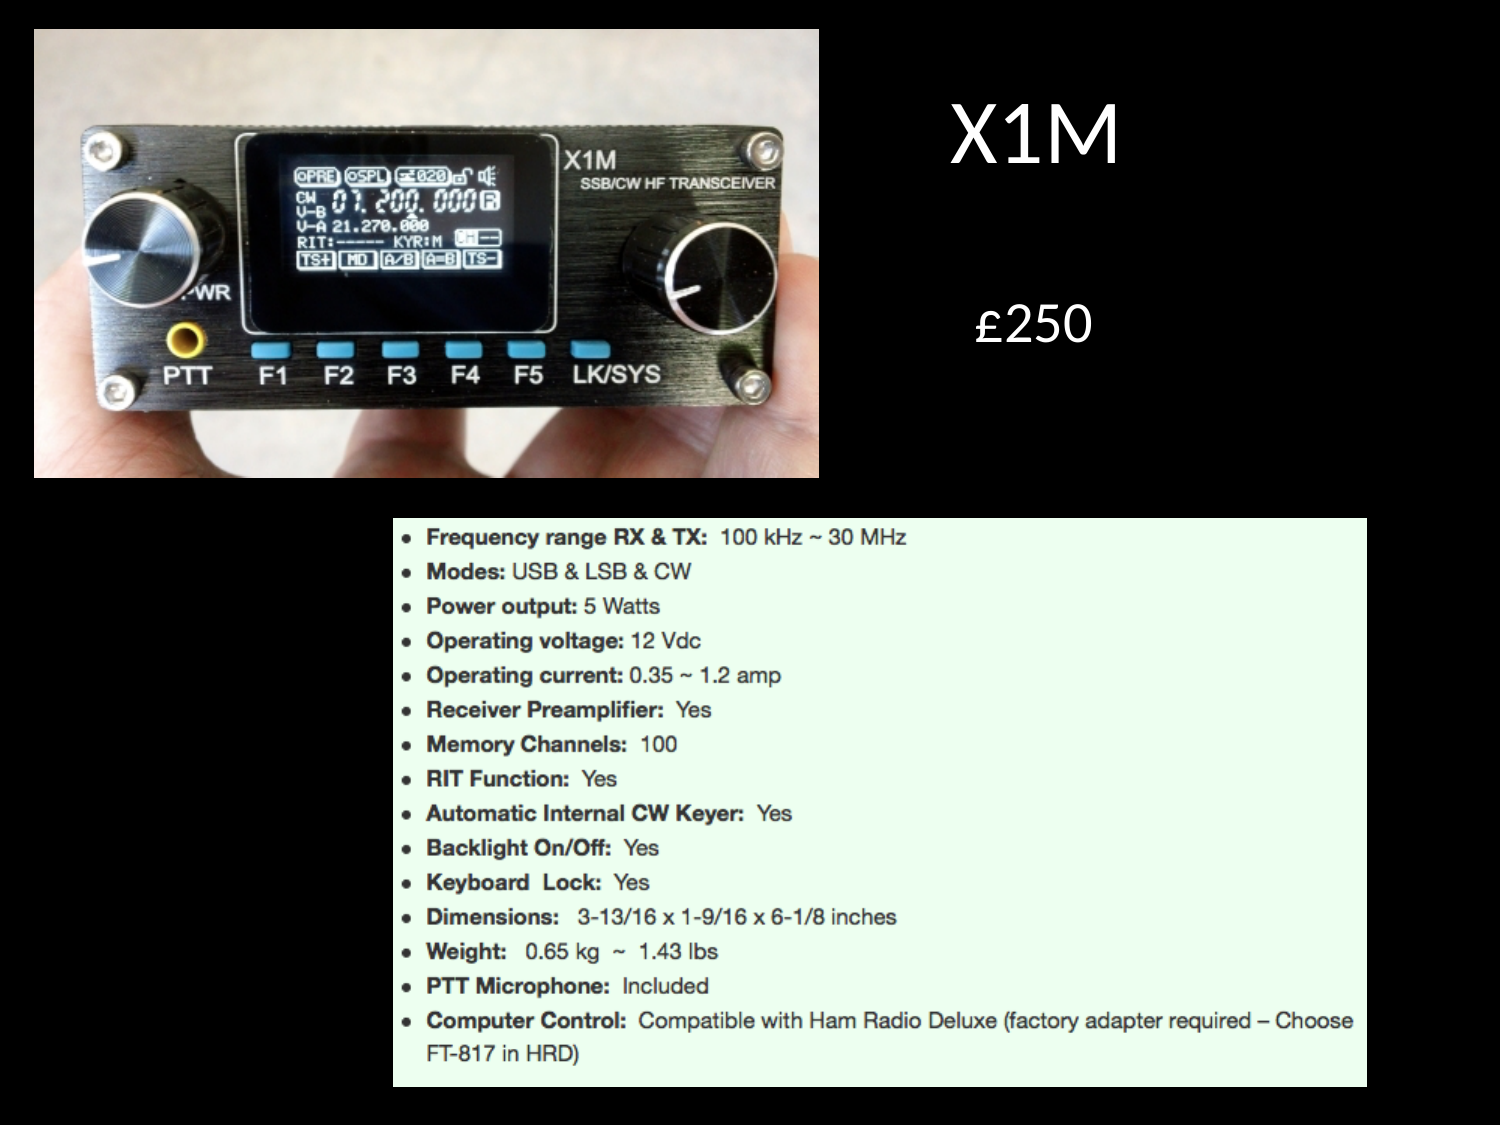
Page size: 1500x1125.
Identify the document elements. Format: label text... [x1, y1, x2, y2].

text_box £250 [960, 277, 1108, 362]
title X1M [822, 32, 1500, 221]
picture [393, 518, 1368, 1088]
picture [34, 28, 819, 478]
